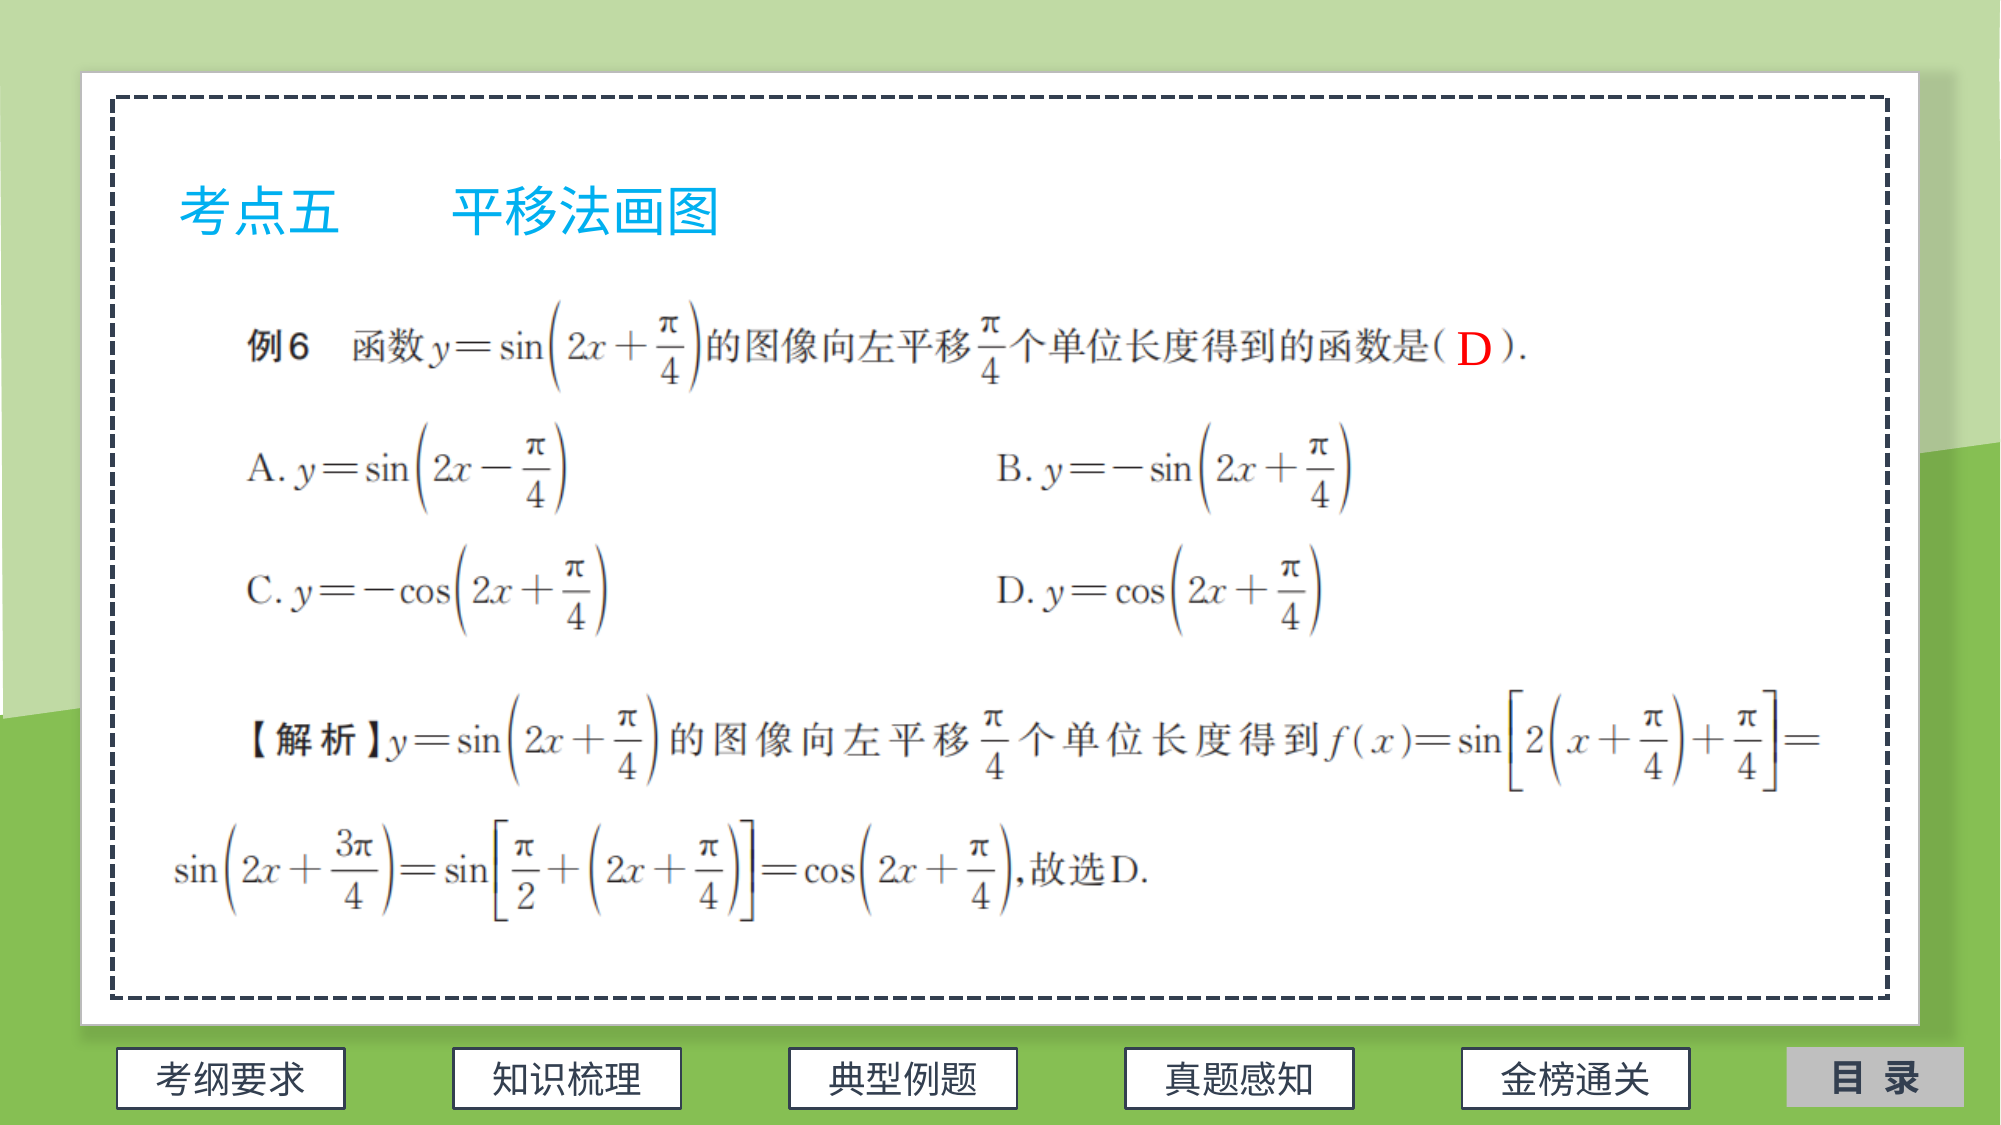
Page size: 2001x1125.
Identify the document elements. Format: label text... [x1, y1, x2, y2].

picture [164, 281, 1827, 649]
text_box 考点五 平移法画图 [164, 161, 1766, 250]
picture [168, 679, 1832, 936]
